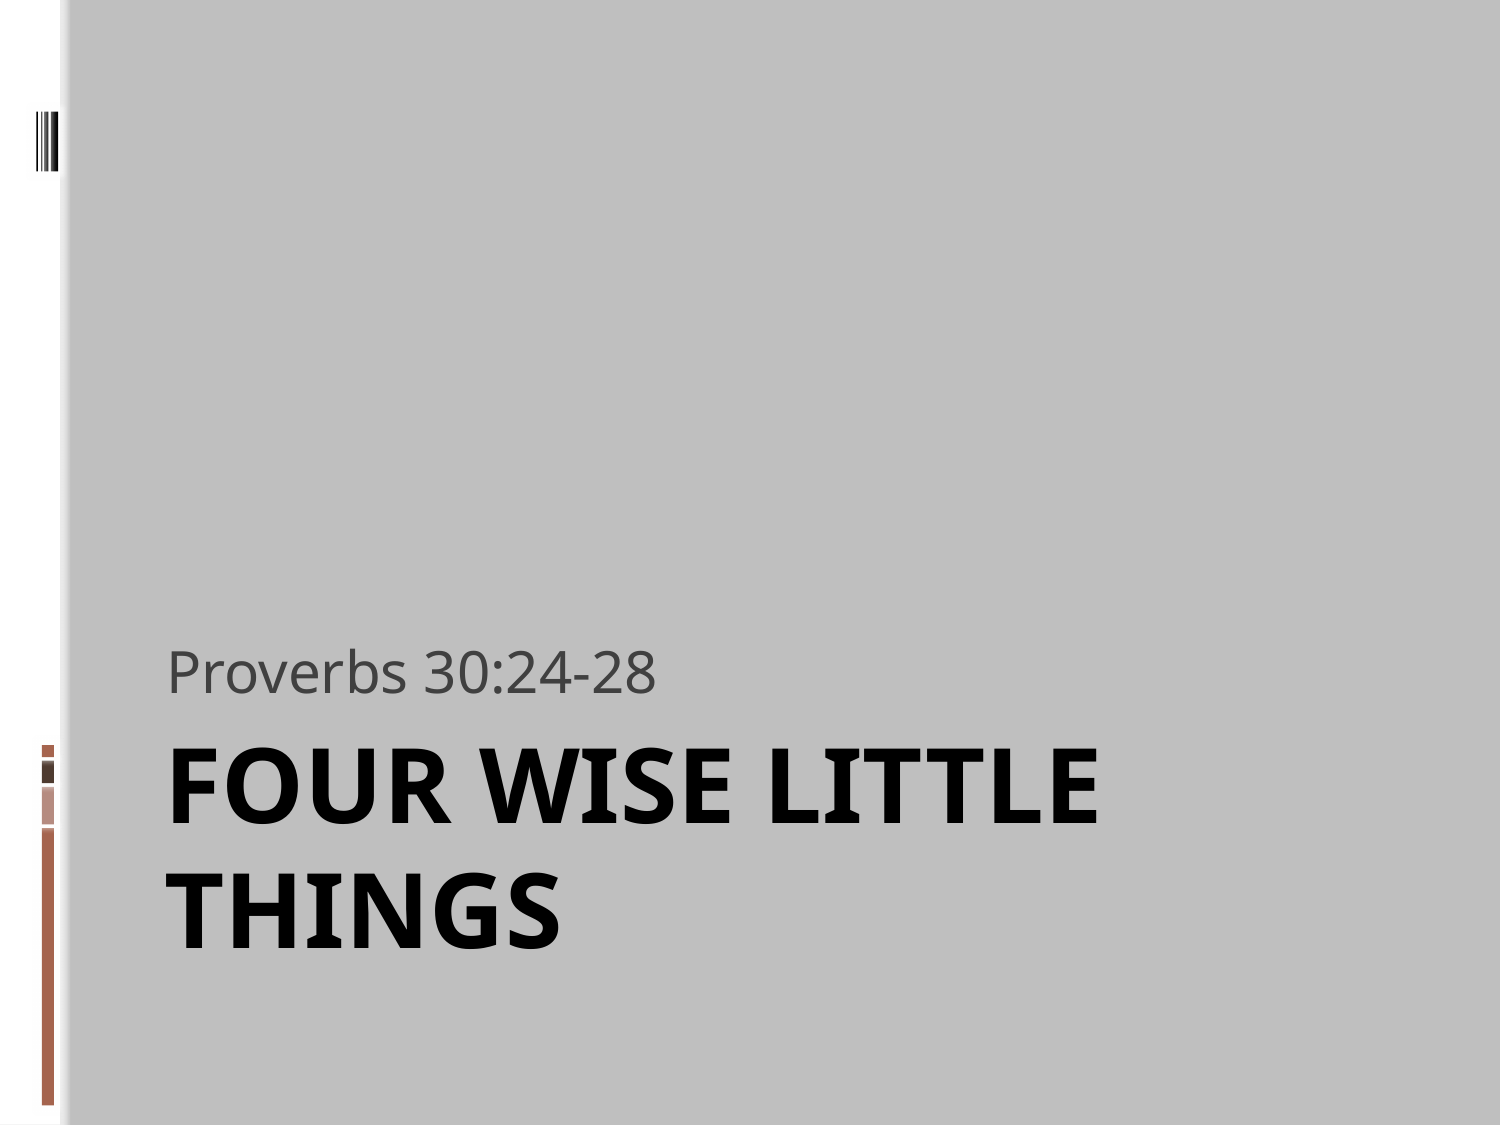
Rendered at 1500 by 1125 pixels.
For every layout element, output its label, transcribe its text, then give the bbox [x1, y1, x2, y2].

subtitle Proverbs 30:24-28 [150, 464, 1425, 713]
title Four wise Little Things [150, 713, 1425, 1037]
